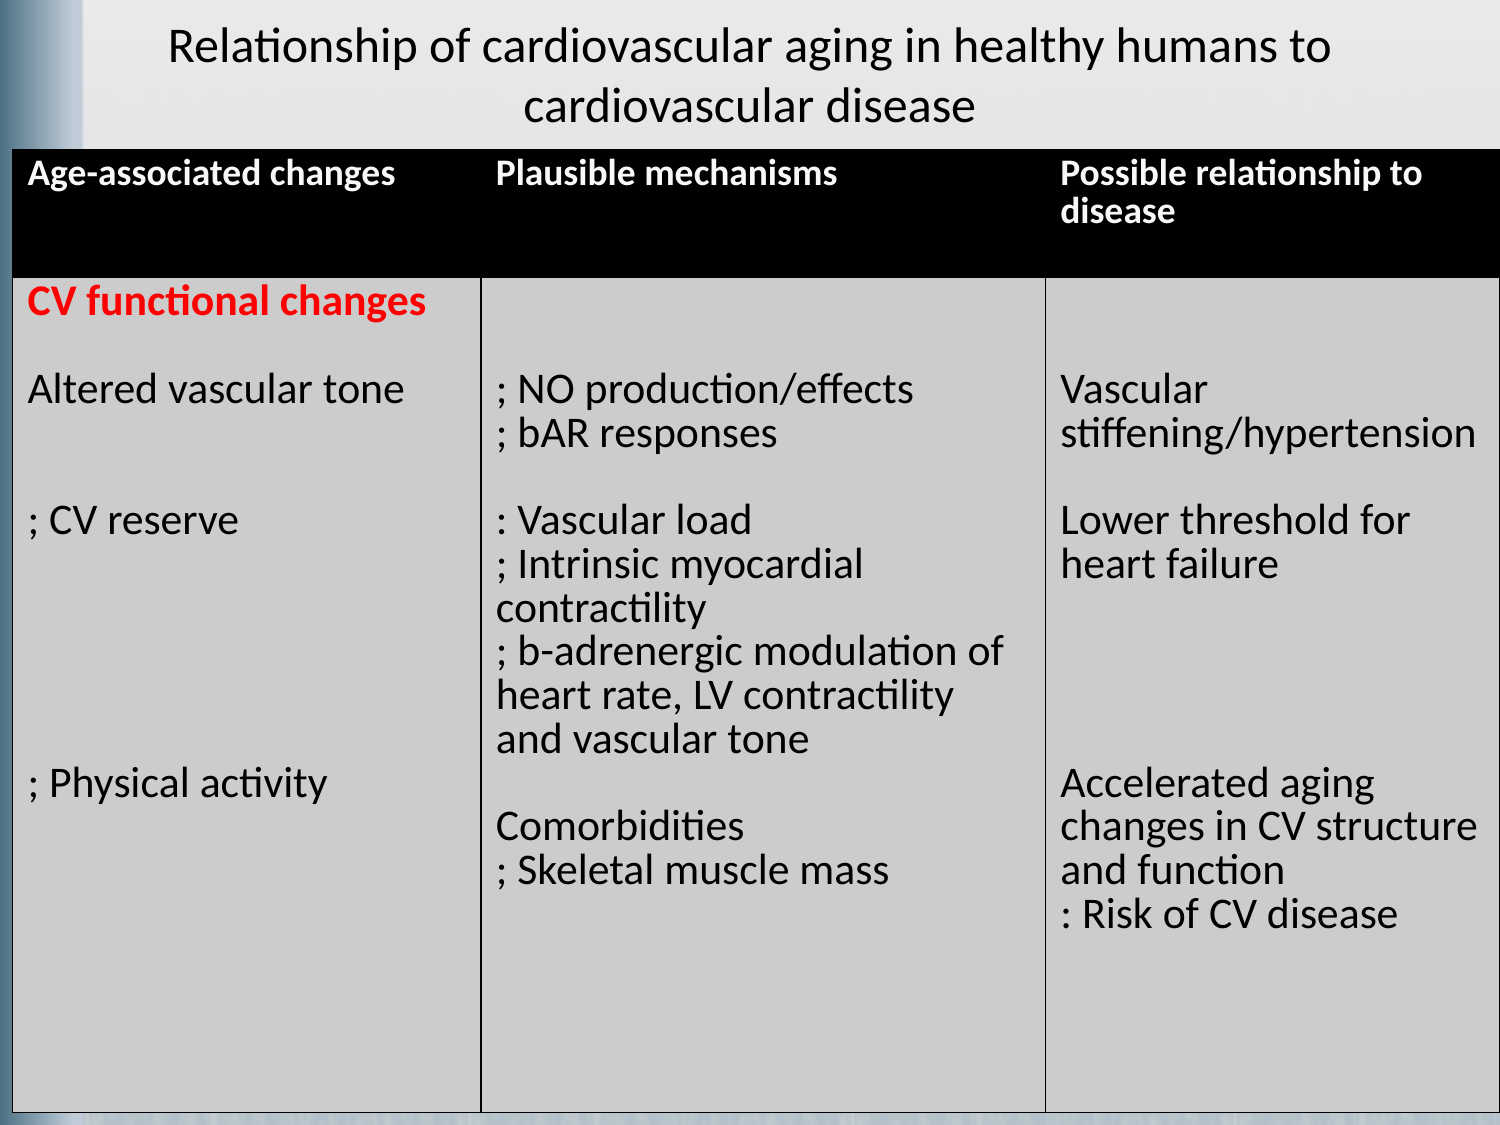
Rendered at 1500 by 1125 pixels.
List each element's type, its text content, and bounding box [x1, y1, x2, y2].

table_header Plausible mechanisms [482, 151, 1045, 273]
title Relationship of cardiovascular aging in healthy humans to cardiovascular disease [75, 45, 1425, 100]
table_cell Vascular stiffening/hypertension Lower threshold for heart failure Accelerated aging changes in CV structure and function : Risk of CV disease [1046, 278, 1499, 1112]
table_header Age-associated changes [13, 151, 480, 273]
table_cell ; NO production/effects ; bAR responses : Vascular load ; Intrinsic myocardial contractility ; b-adrenergic modulation of heart rate, LV contractility and vascular tone Comorbidities ; Skeletal muscle mass [482, 278, 1045, 1112]
table_cell CV functional changes Altered vascular tone ; CV reserve ; Physical activity [13, 278, 480, 1112]
picture [0, 0, 1500, 1125]
table_header Possible relationship to disease [1046, 151, 1499, 273]
